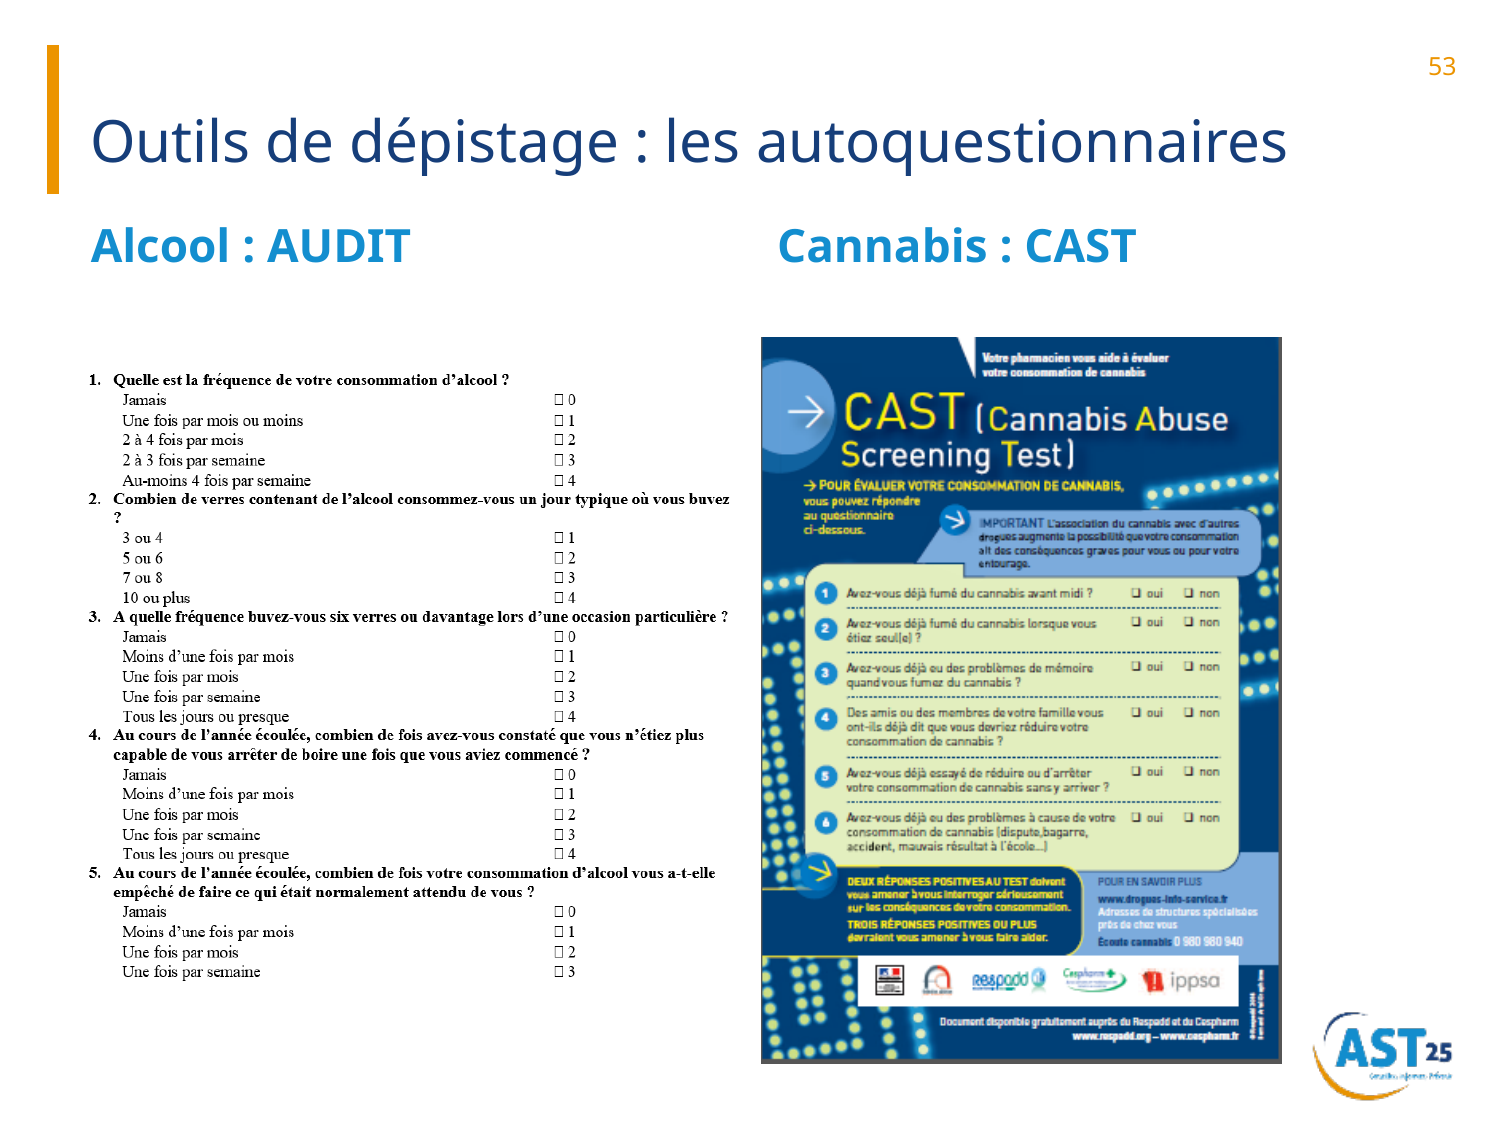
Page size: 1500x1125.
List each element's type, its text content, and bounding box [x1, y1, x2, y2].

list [74, 367, 738, 994]
list Alcool : AUDIT [75, 184, 739, 279]
slide_number 53 [1121, 42, 1472, 103]
list Cannabis : CAST [761, 172, 1425, 279]
picture [1307, 1000, 1461, 1110]
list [761, 337, 1282, 1065]
title Outils de dépistage : les autoquestionnaires [75, 45, 1425, 233]
